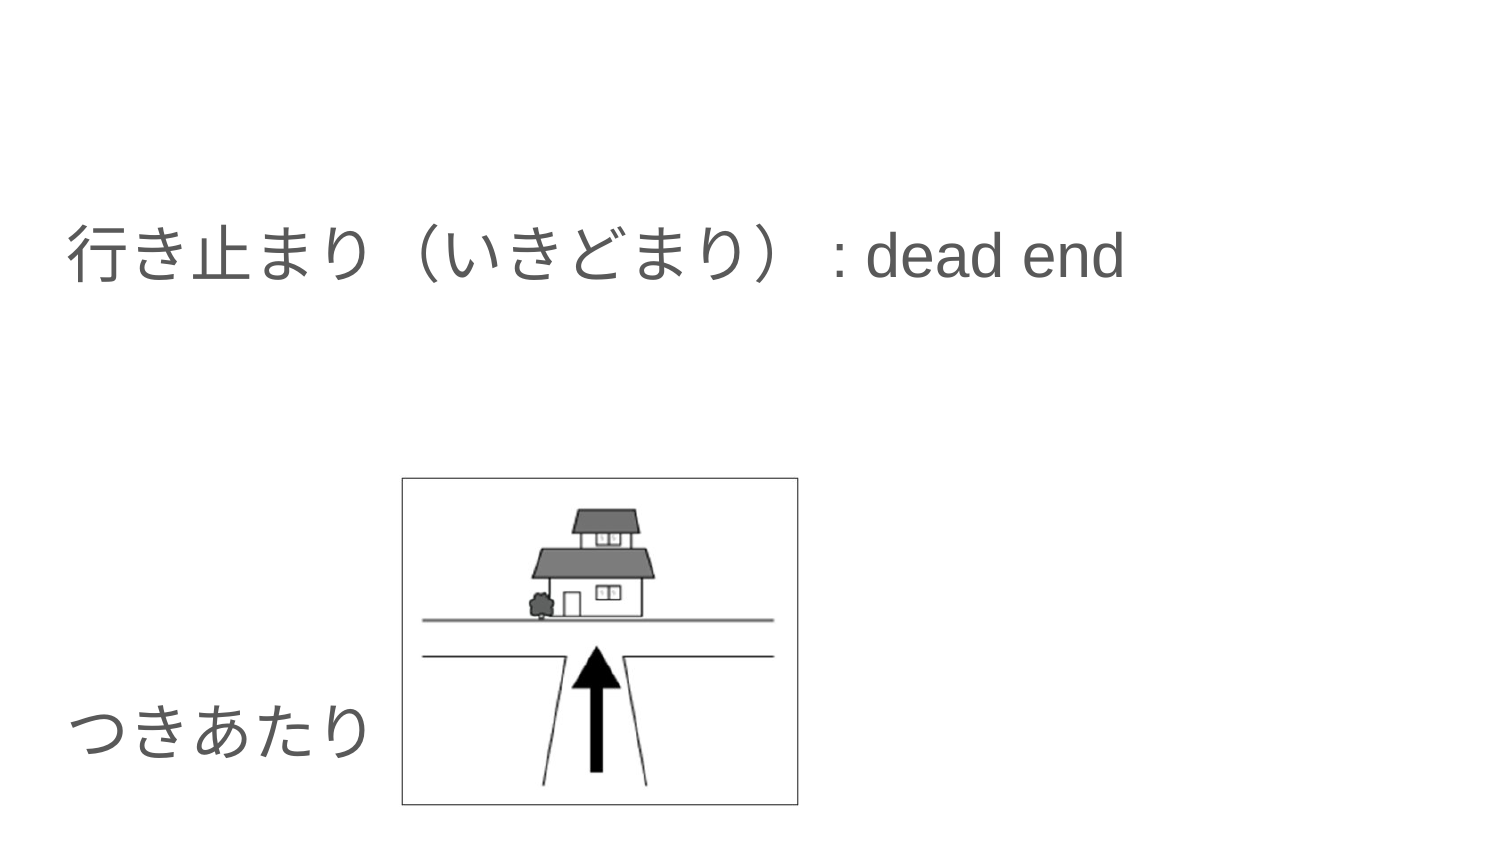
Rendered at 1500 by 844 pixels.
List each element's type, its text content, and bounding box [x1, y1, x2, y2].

list 行き止まり（いきどまり）: dead end つきあたり [51, 189, 1449, 750]
picture [398, 475, 800, 807]
